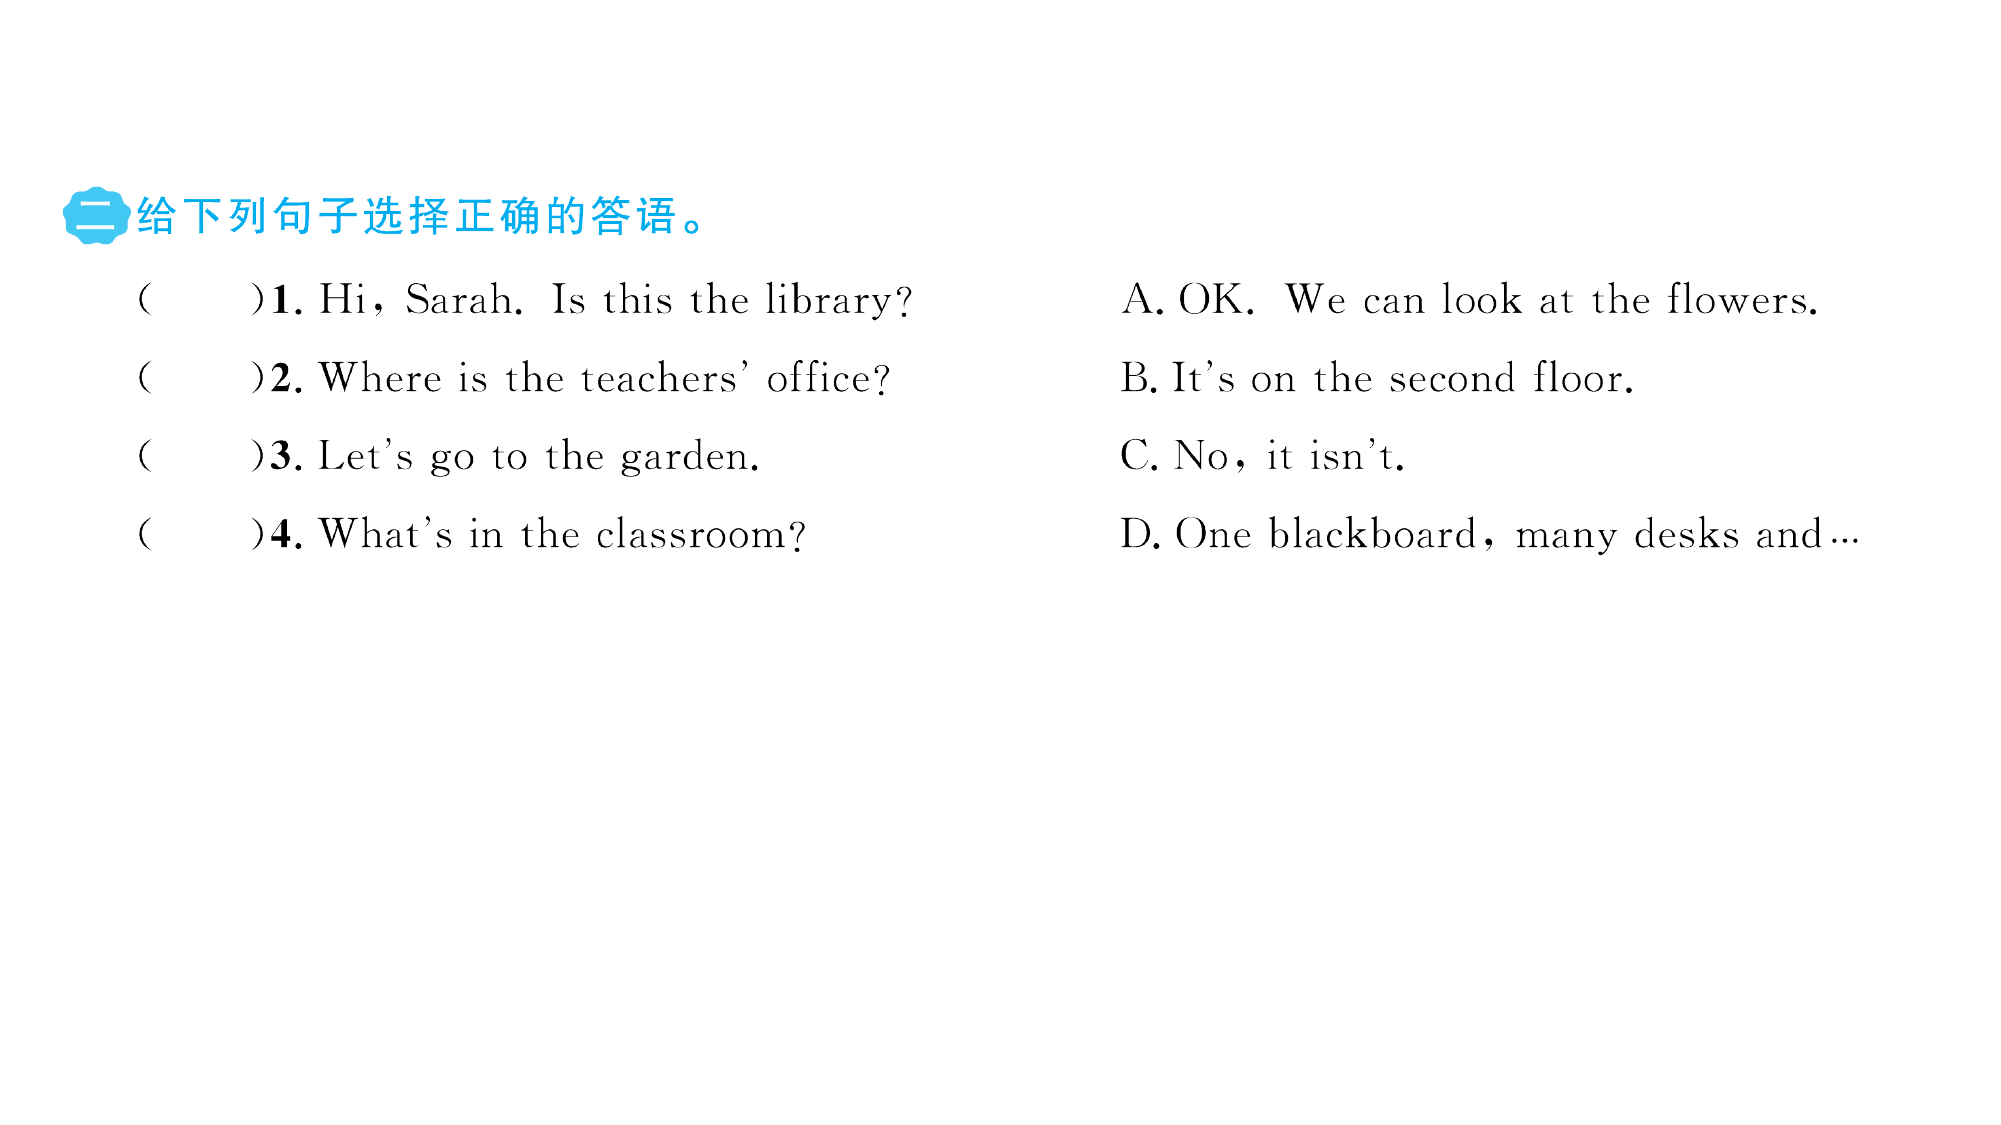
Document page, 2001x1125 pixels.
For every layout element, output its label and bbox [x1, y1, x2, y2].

picture [58, 176, 1949, 577]
